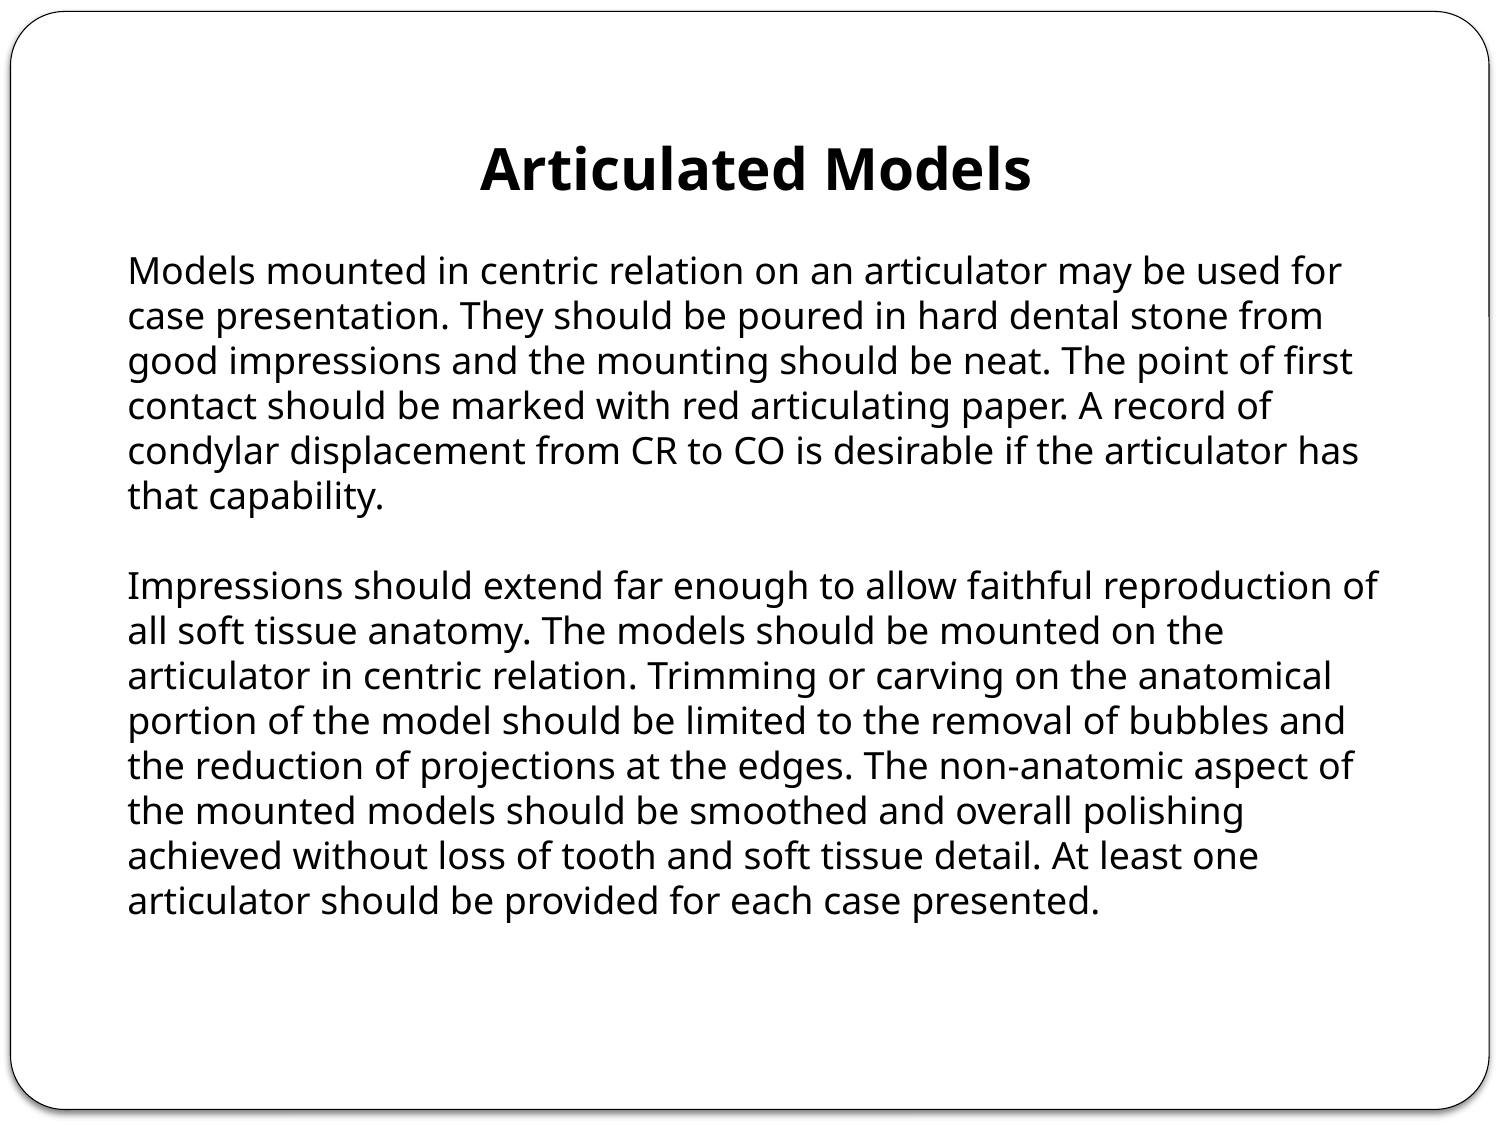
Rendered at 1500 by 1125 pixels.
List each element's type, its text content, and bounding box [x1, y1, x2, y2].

text_box Articulated Models Models mounted in centric relation on an articulator may be used for case presentation. They should be poured in hard dental stone from good impressions and the mounting should be neat. The point of first contact should be marked with red articulating paper. A record of condylar displacement from CR to CO is desirable if the articulator has that capability. Impressions should extend far enough to allow faithful reproduction of all soft tissue anatomy. The models should be mounted on the articulator in centric relation. Trimming or carving on the anatomical portion of the model should be limited to the removal of bubbles and the reduction of projections at the edges. The non-anatomic aspect of the mounted models should be smoothed and overall polishing achieved without loss of tooth and soft tissue detail. At least one articulator should be provided for each case presented. [112, 125, 1400, 930]
